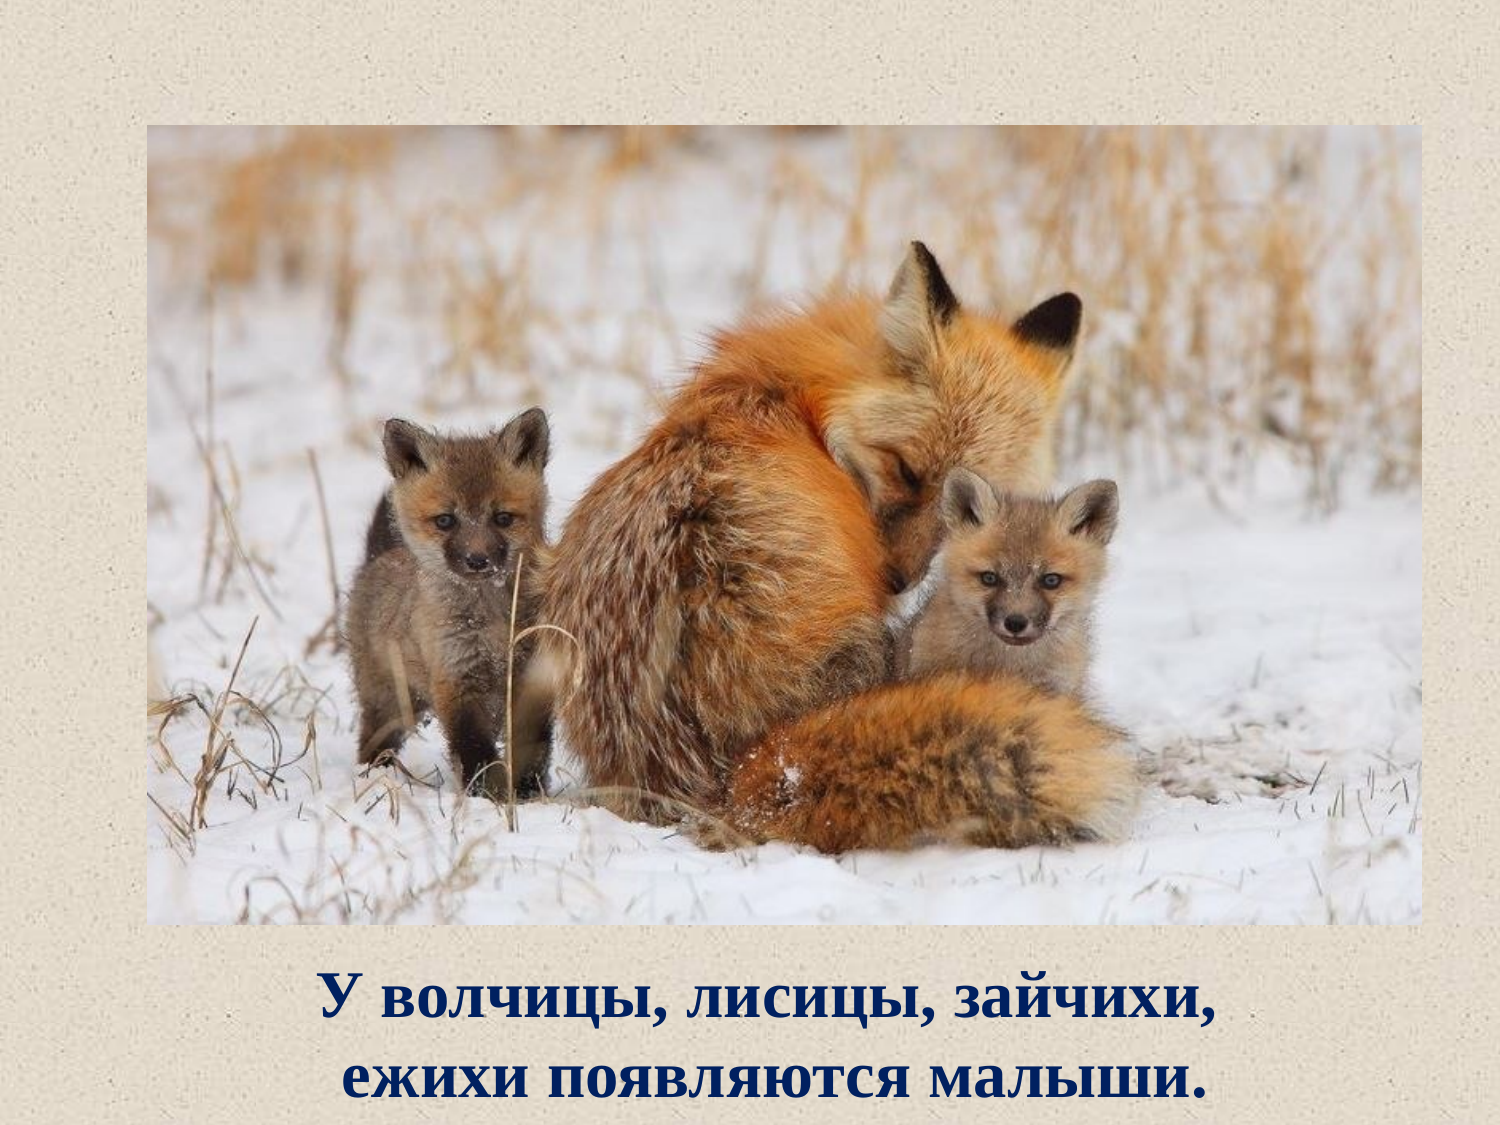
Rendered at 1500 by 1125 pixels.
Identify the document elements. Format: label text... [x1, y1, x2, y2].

title У волчицы, лисицы, зайчихи, ежихи появляются малыши. [100, 937, 1451, 1125]
picture [0, 0, 1500, 1125]
